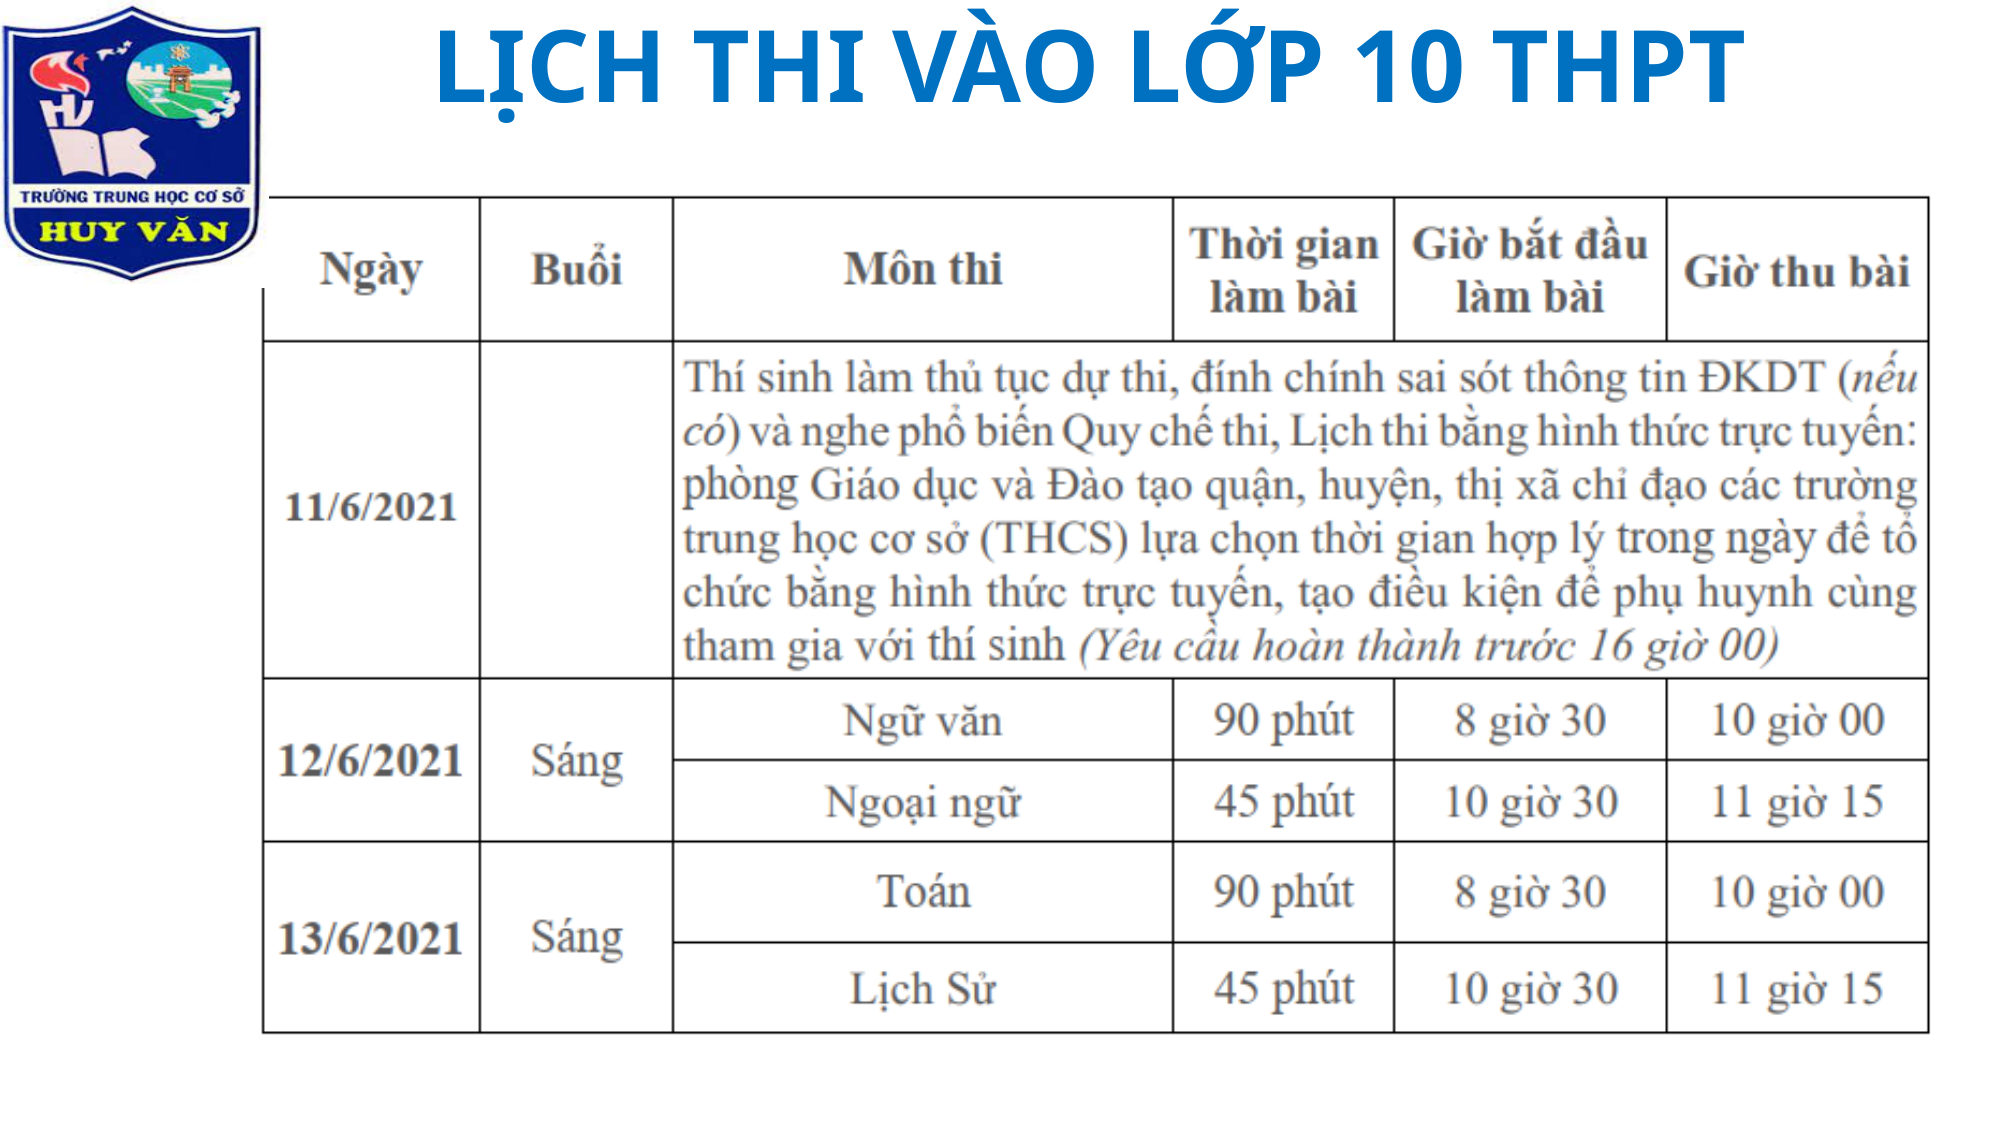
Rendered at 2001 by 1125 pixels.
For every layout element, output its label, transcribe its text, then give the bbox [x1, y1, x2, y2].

text_box LỊCH THI VÀO LỚP 10 THPT [269, 0, 1967, 133]
picture [0, 0, 1958, 1075]
